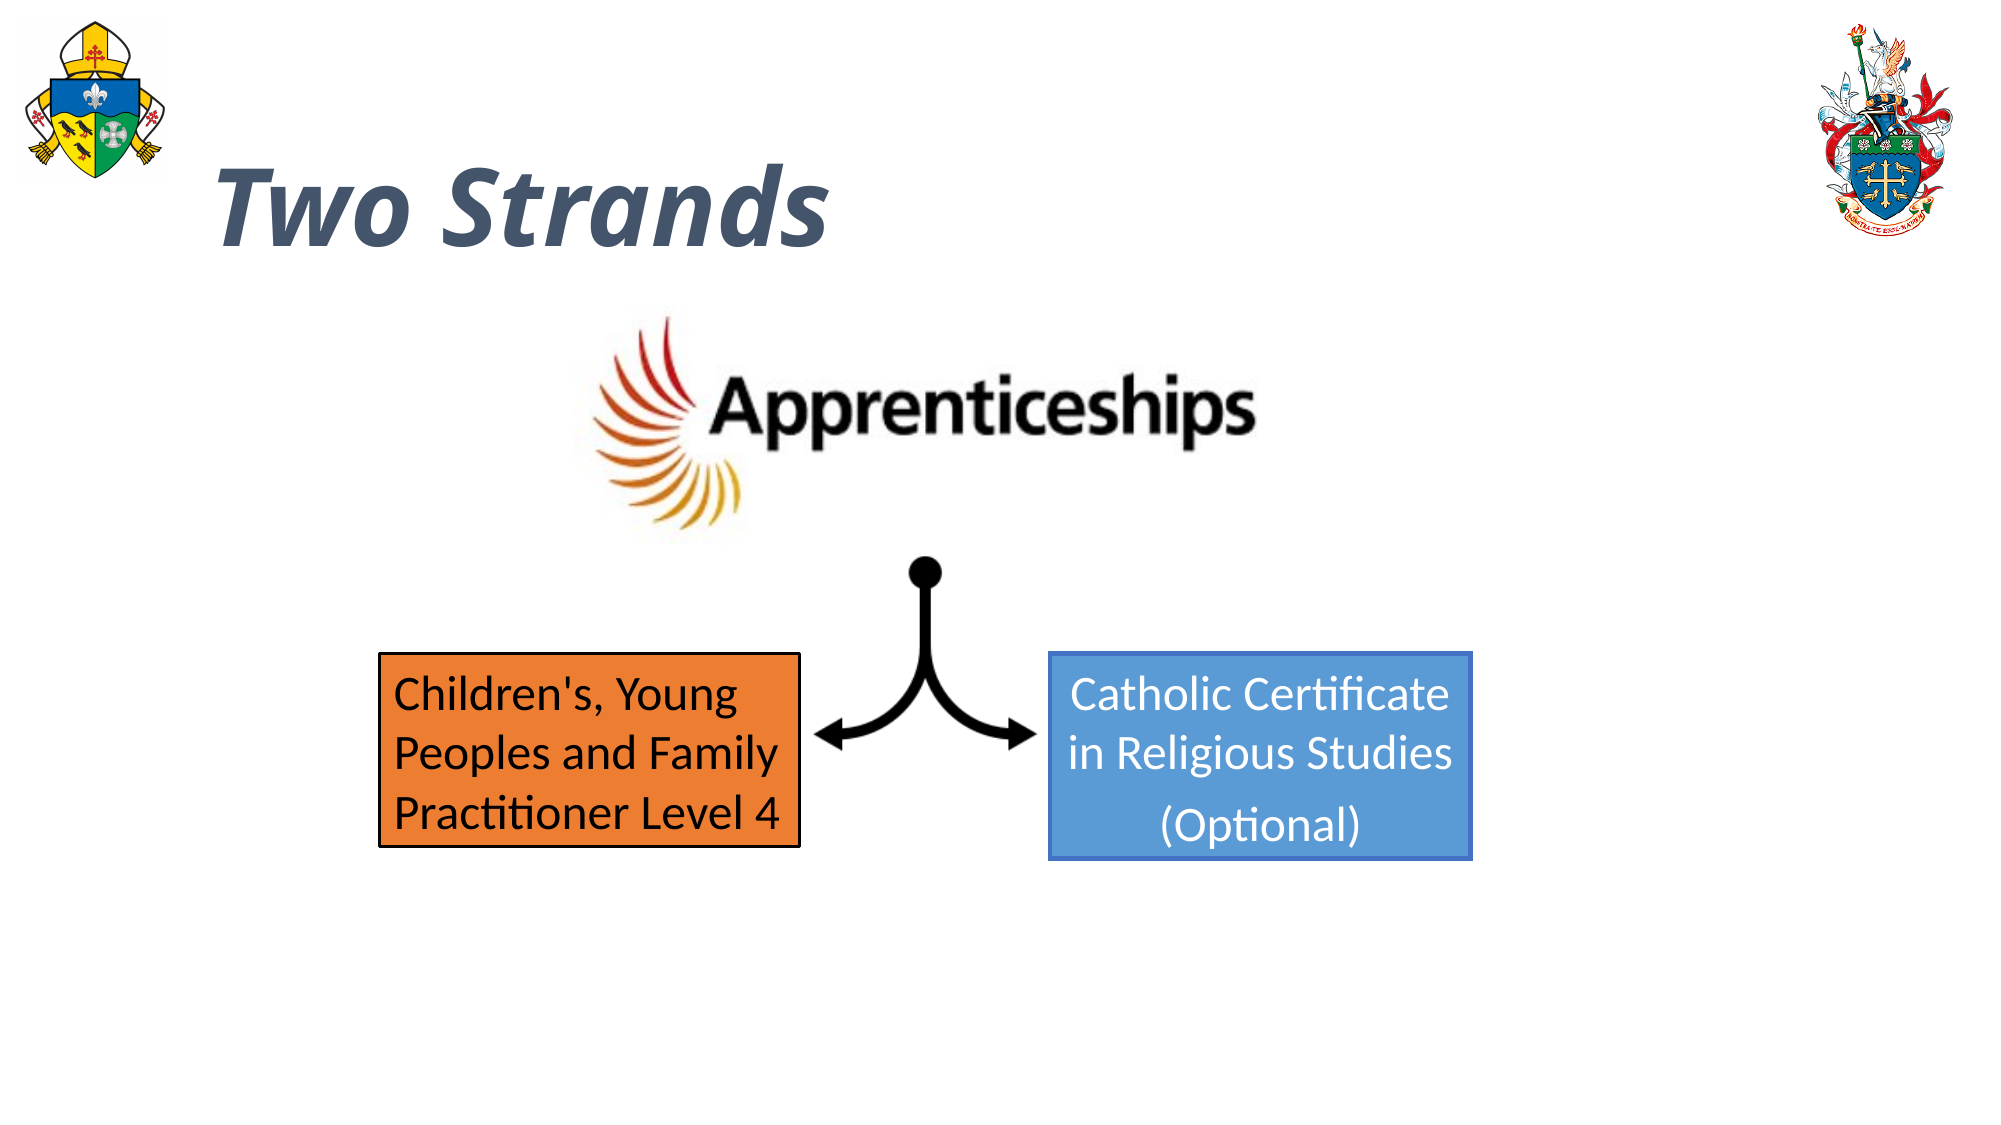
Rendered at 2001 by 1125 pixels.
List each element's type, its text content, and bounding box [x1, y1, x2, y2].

title Two Strands [194, 59, 1725, 278]
picture [547, 276, 1303, 792]
text_box Children's, Young Peoples and Family Practitioner Level 4 [379, 653, 800, 847]
text_box Catholic Certificate in Religious Studies (Optional) [1048, 652, 1472, 860]
picture [21, 17, 170, 186]
picture [1796, 17, 1974, 246]
